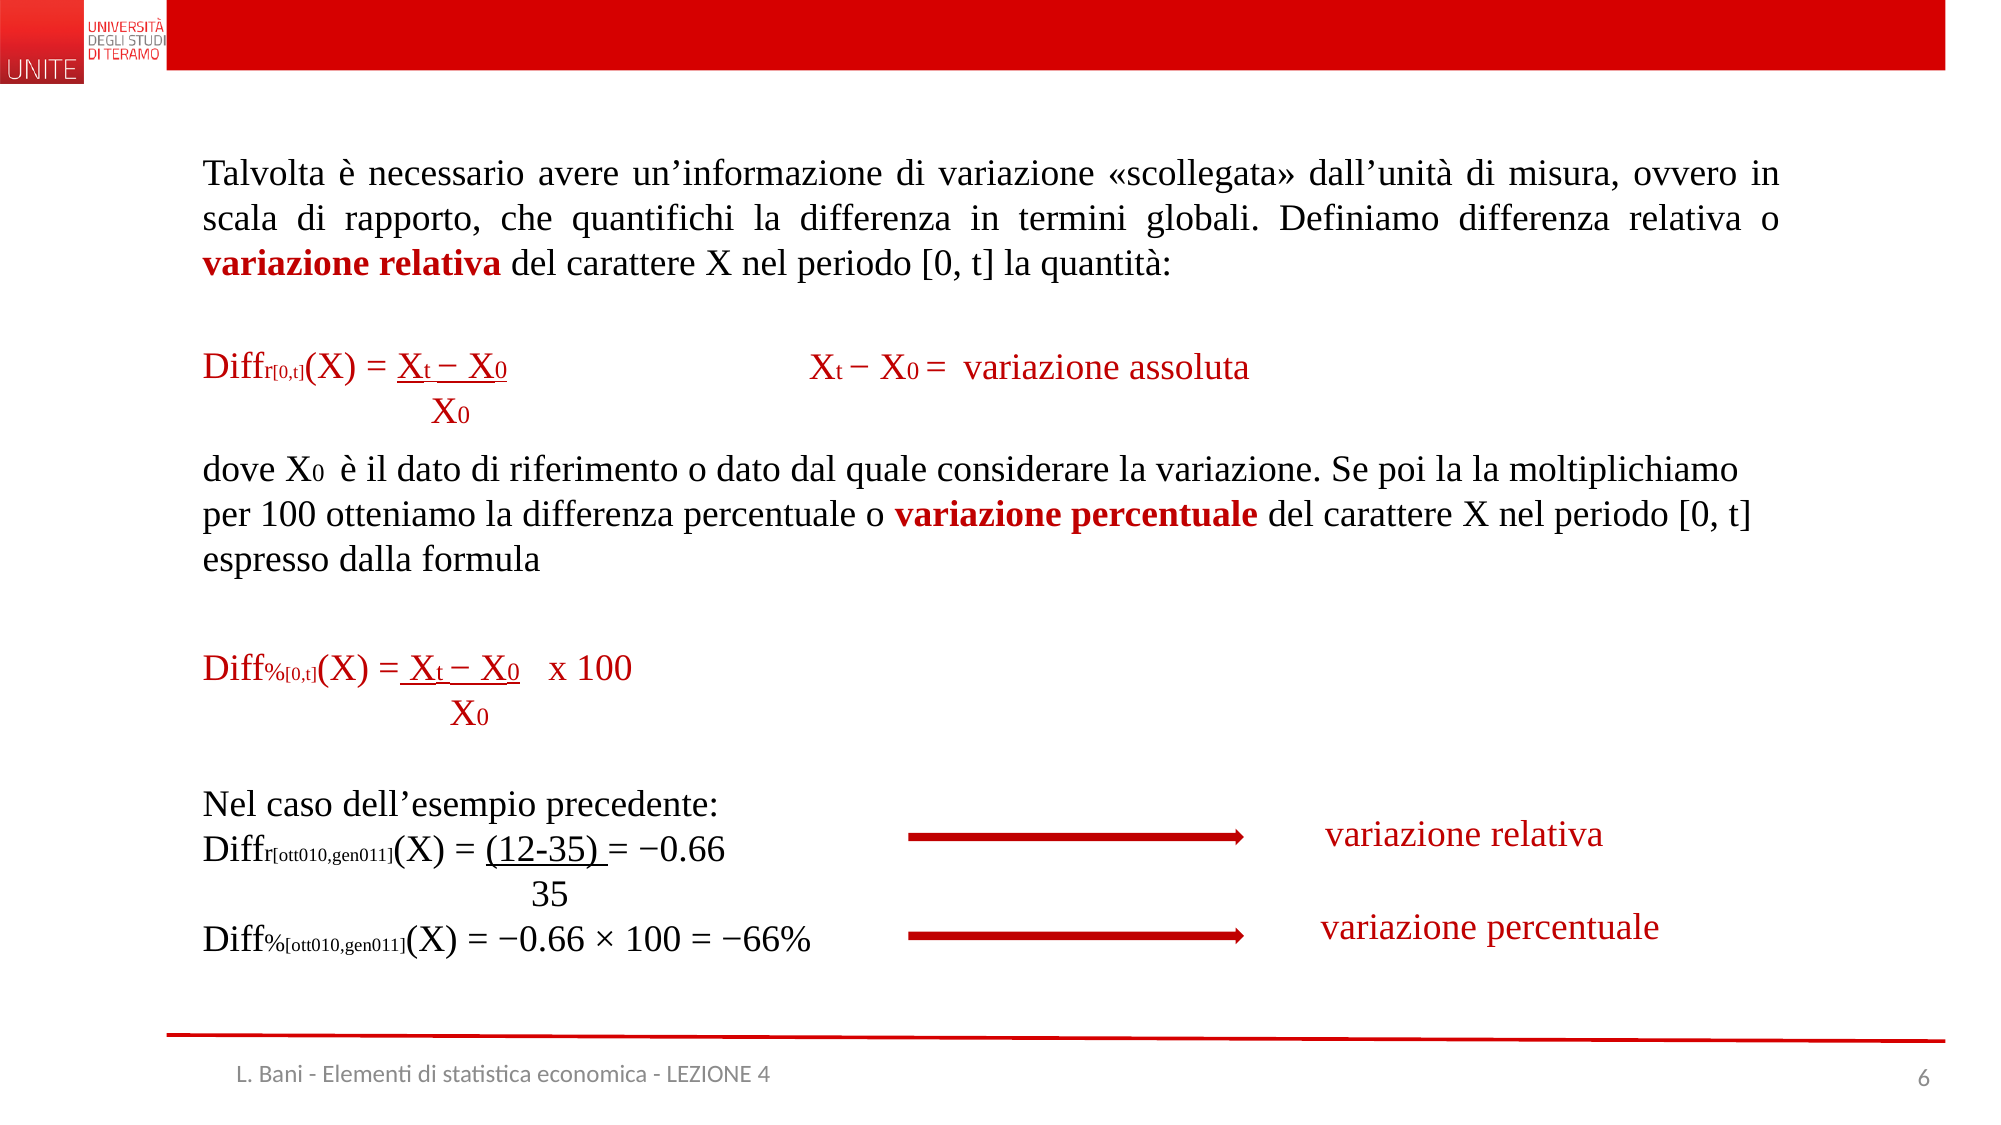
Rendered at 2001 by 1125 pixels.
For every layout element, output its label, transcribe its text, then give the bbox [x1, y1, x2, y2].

picture [0, 0, 167, 84]
text_box Diffr[0,t](X) = Xt − X0 X0 [187, 289, 600, 439]
text_box variazione relativa [1310, 801, 1629, 861]
text_box [907, 826, 1246, 848]
text_box Nel caso dell’esempio precedente: Diffr[ott010,gen011](X) = (12-35) = −0.66 35 Diff%[ott010,gen011](X) = −0.66 × 100 = −66% [187, 771, 1797, 967]
slide_number 6 [1495, 1046, 1946, 1106]
text_box variazione percentuale [1305, 894, 1685, 955]
text_box dove X0 è il dato di riferimento o dato dal quale considerare la variazione. Se poi la la moltiplichiamo per 100 otteniamo la differenza percentuale o variazione percentuale del carattere X nel periodo [0, t] espresso dalla formula [187, 436, 1797, 587]
text_box Diff%[0,t](X) = Xt − X0 x 100 X0 [187, 590, 1188, 741]
text_box Talvolta è necessario avere un’informazione di variazione «scollegata» dall’unità di misura, ovvero in scala di rapporto, che quantifichi la differenza in termini globali. Definiamo differenza relativa o variazione relativa del carattere X nel periodo [0, t] la quantità: [187, 140, 1797, 291]
text_box Xt − X0 = variazione assoluta [794, 334, 1266, 395]
footer L. Bani - Elementi di statistica economica - LEZIONE 4 [166, 1042, 842, 1103]
text_box [907, 925, 1246, 947]
